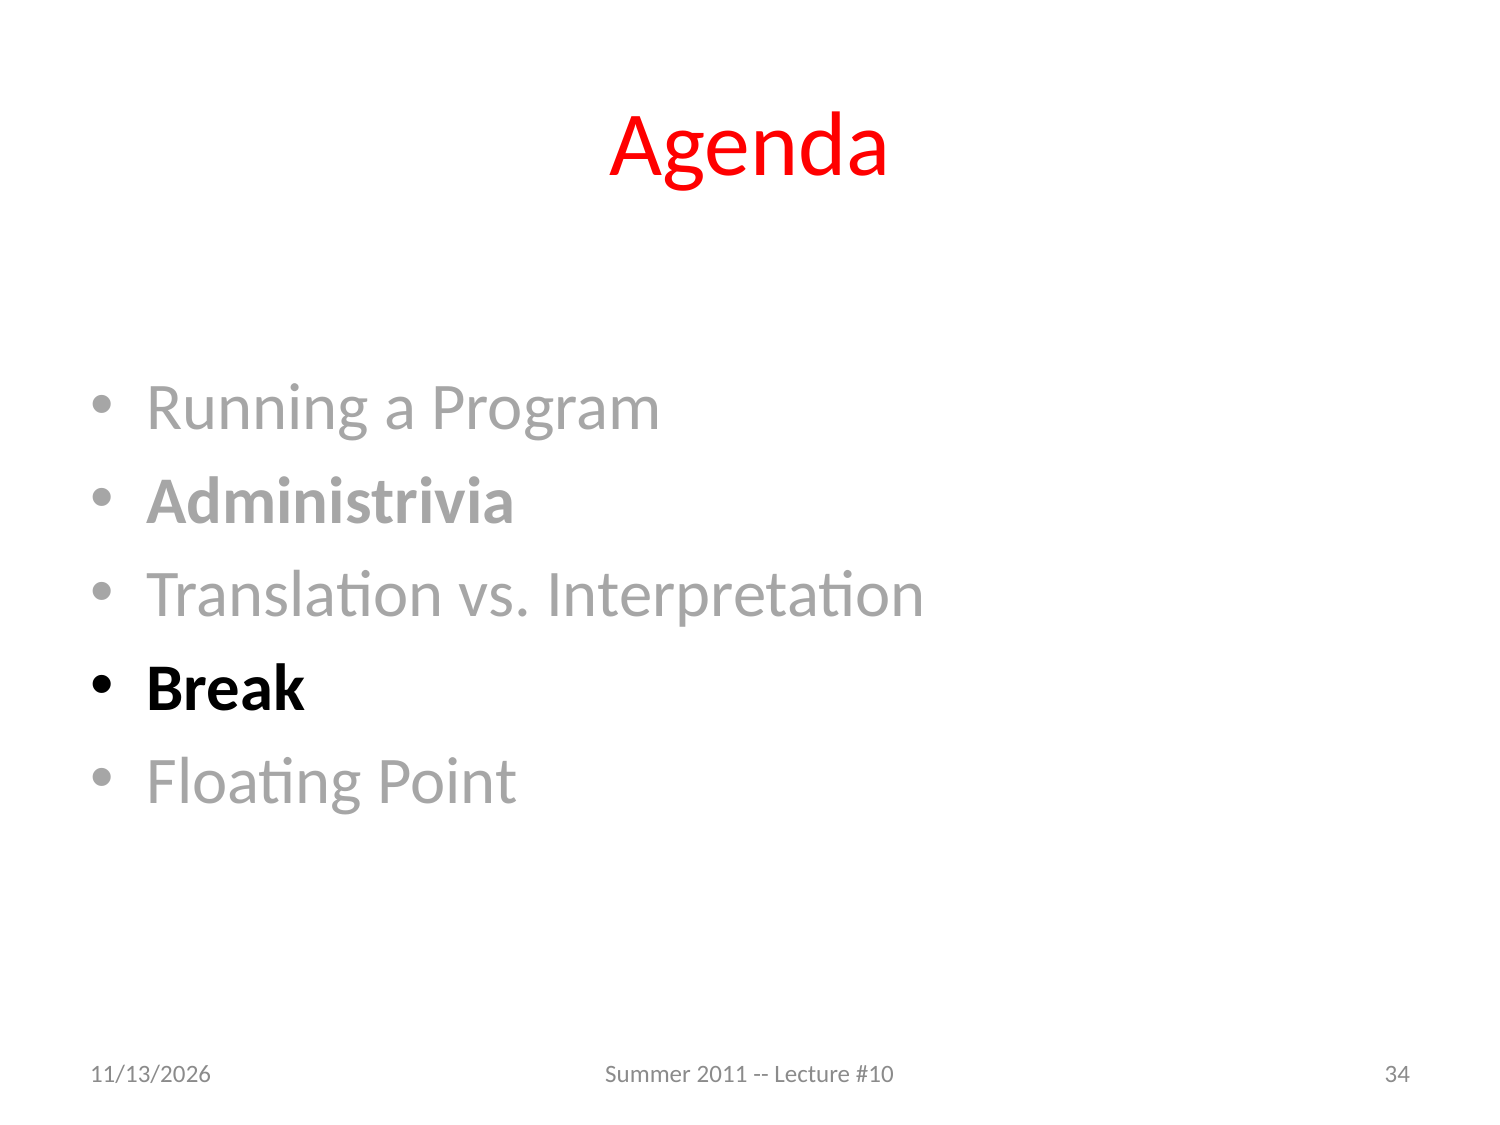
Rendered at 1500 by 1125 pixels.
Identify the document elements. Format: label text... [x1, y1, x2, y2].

slide_number 34 [1074, 1042, 1425, 1103]
list Running a Program Administrivia Translation vs. Interpretation Break Floating Point [75, 262, 1425, 1005]
title Agenda [75, 45, 1425, 233]
footer Summer 2011 -- Lecture #10 [512, 1042, 988, 1103]
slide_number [75, 1042, 425, 1103]
